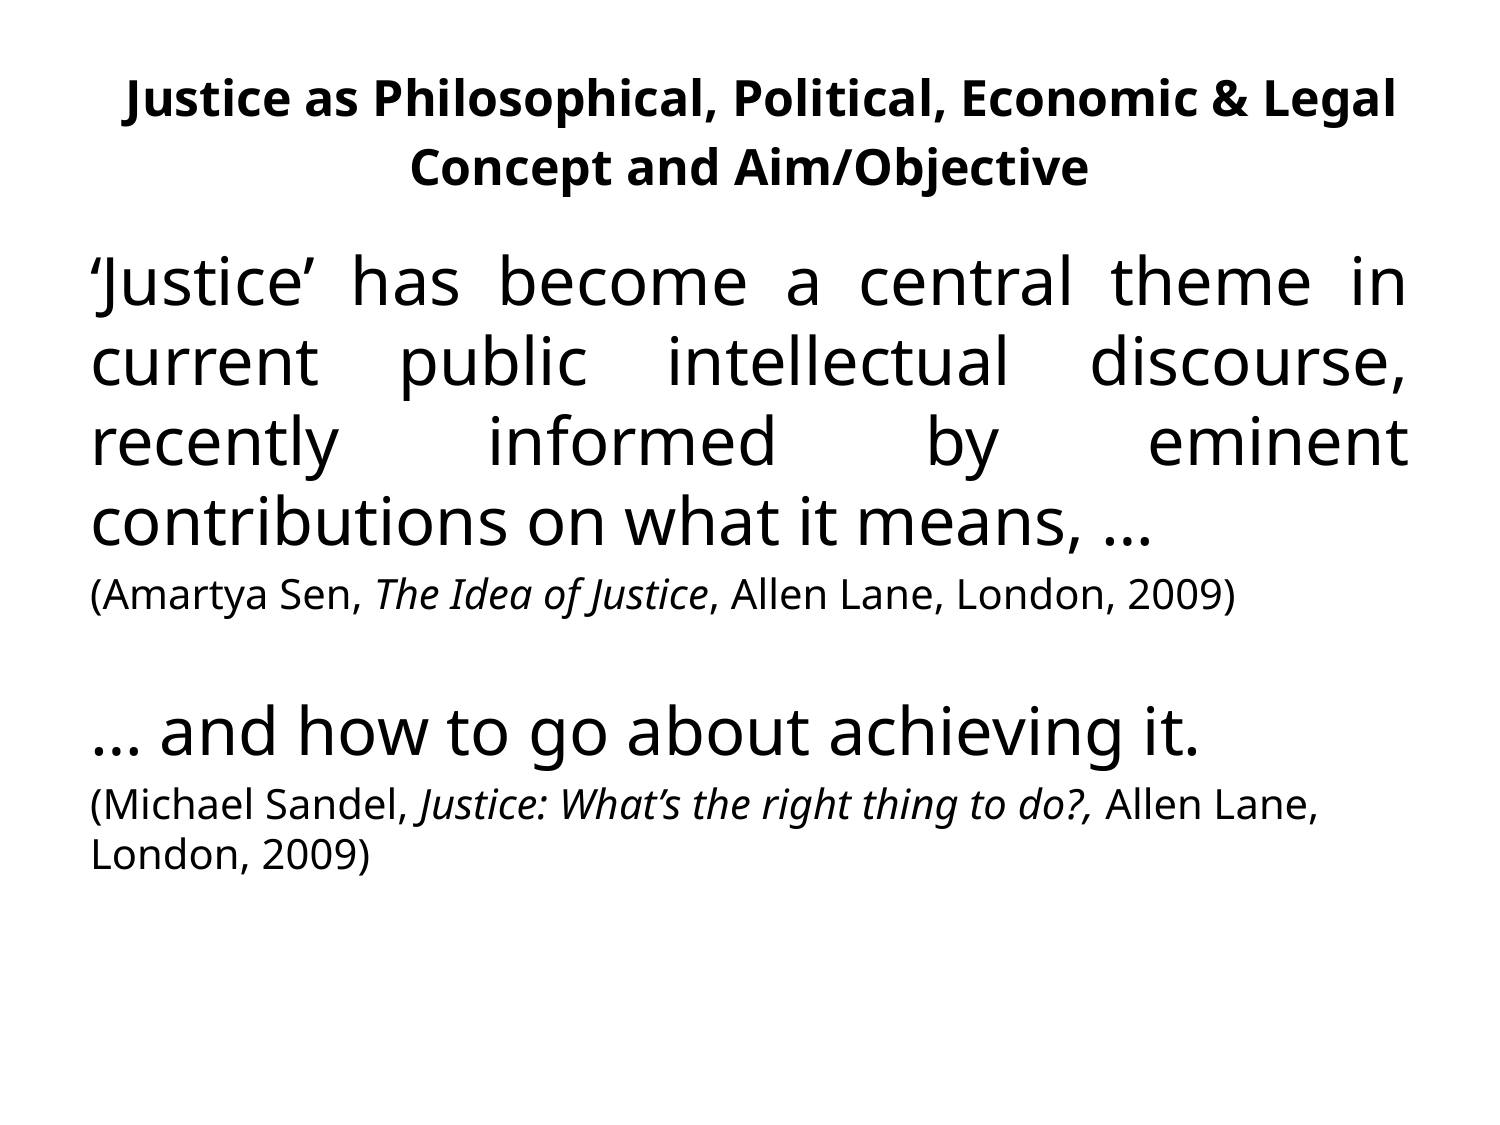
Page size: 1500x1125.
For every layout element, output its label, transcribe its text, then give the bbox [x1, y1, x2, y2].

title Justice as Philosophical, Political, Economic & Legal Concept and Aim/Objective [74, 0, 1426, 221]
list ‘Justice’ has become a central theme in current public intellectual discourse, recently informed by eminent contributions on what it means, … (Amartya Sen, The Idea of Justice, Allen Lane, London, 2009) … and how to go about achieving it. (Michael Sandel, Justice: What’s the right thing to do?, Allen Lane, London, 2009) [74, 231, 1426, 1006]
